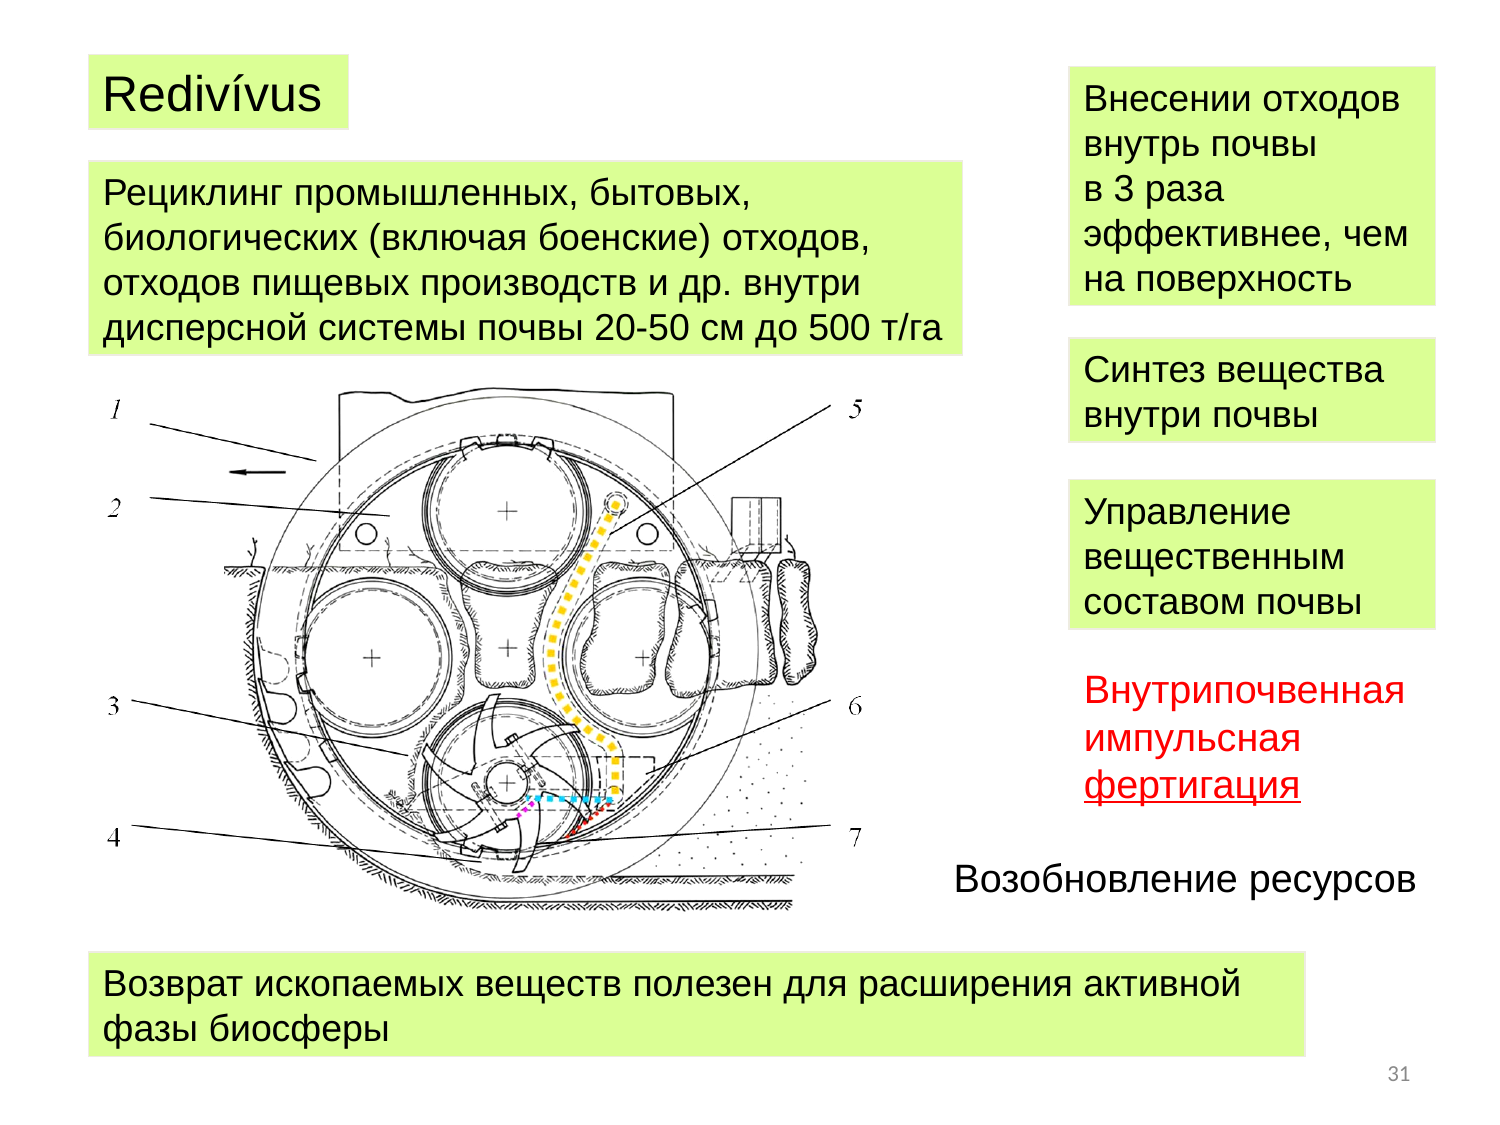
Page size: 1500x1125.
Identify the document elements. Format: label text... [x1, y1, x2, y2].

text_box Redivívus [88, 54, 349, 129]
text_box Возобновление ресурсов [938, 846, 1459, 909]
text_box Внутрипочвенная импульсная фертигация [1068, 656, 1436, 815]
text_box Возврат ископаемых веществ полезен для расширения активной фазы биосферы [88, 952, 1306, 1057]
text_box Управление вещественным составом почвы [1068, 479, 1436, 629]
text_box Синтез вещества внутри почвы [1068, 337, 1436, 443]
text_box Внесении отходов внутрь почвы в 3 раза эффективнее, чем на поверхность [1068, 66, 1436, 306]
text_box Рециклинг промышленных, бытовых, биологических (включая боенские) отходов, отходов пищевых производств и др. внутри дисперсной системы почвы 20-50 см до 500 т/га [88, 160, 963, 356]
slide_number 31 [1074, 1042, 1426, 1103]
picture [99, 373, 869, 922]
